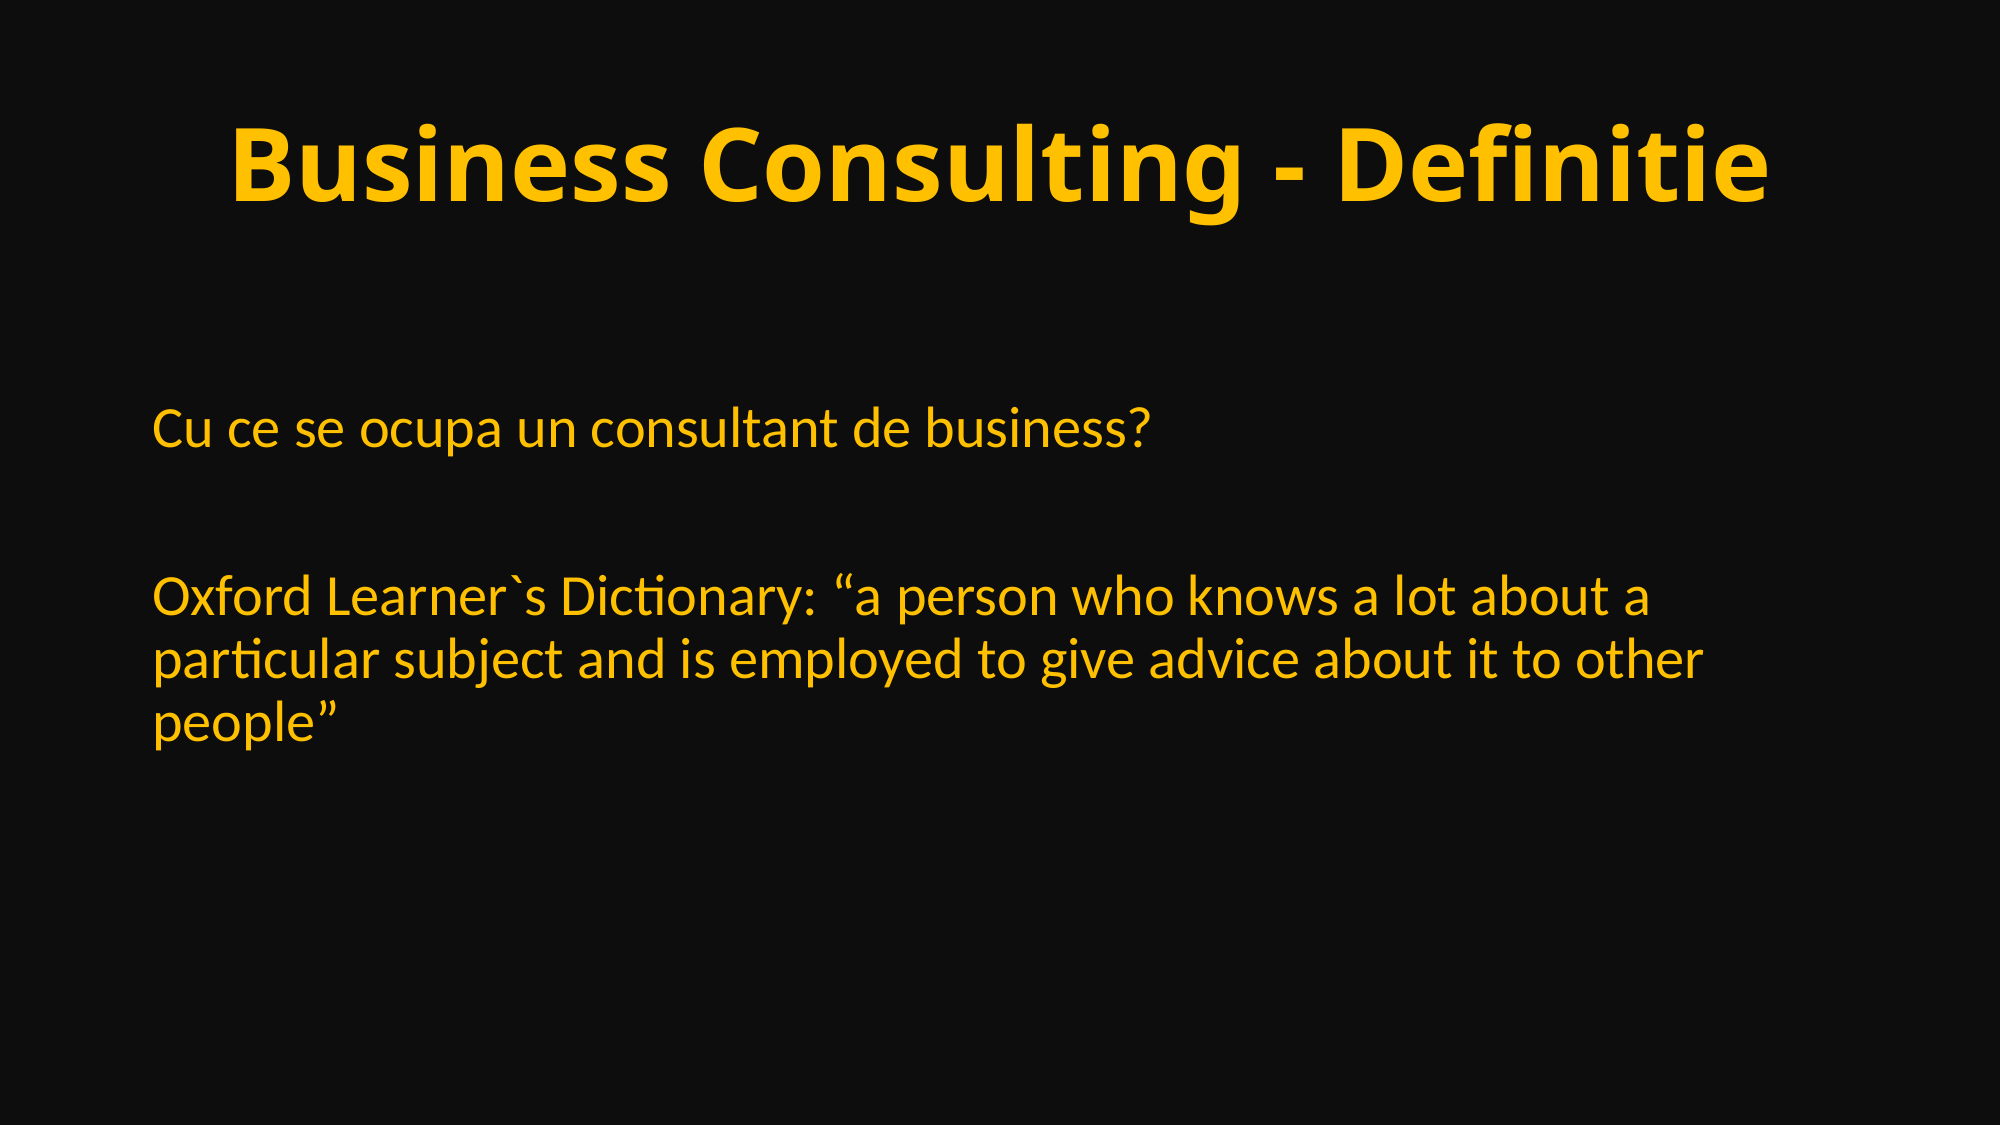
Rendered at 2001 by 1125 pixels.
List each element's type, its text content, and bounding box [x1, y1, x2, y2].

title Business Consulting - Definitie [137, 59, 1863, 278]
list Cu ce se ocupa un consultant de business? Oxford Learner`s Dictionary: “a person who knows a lot about a particular subject and is employed to give advice about it to other people” [137, 299, 1881, 1014]
